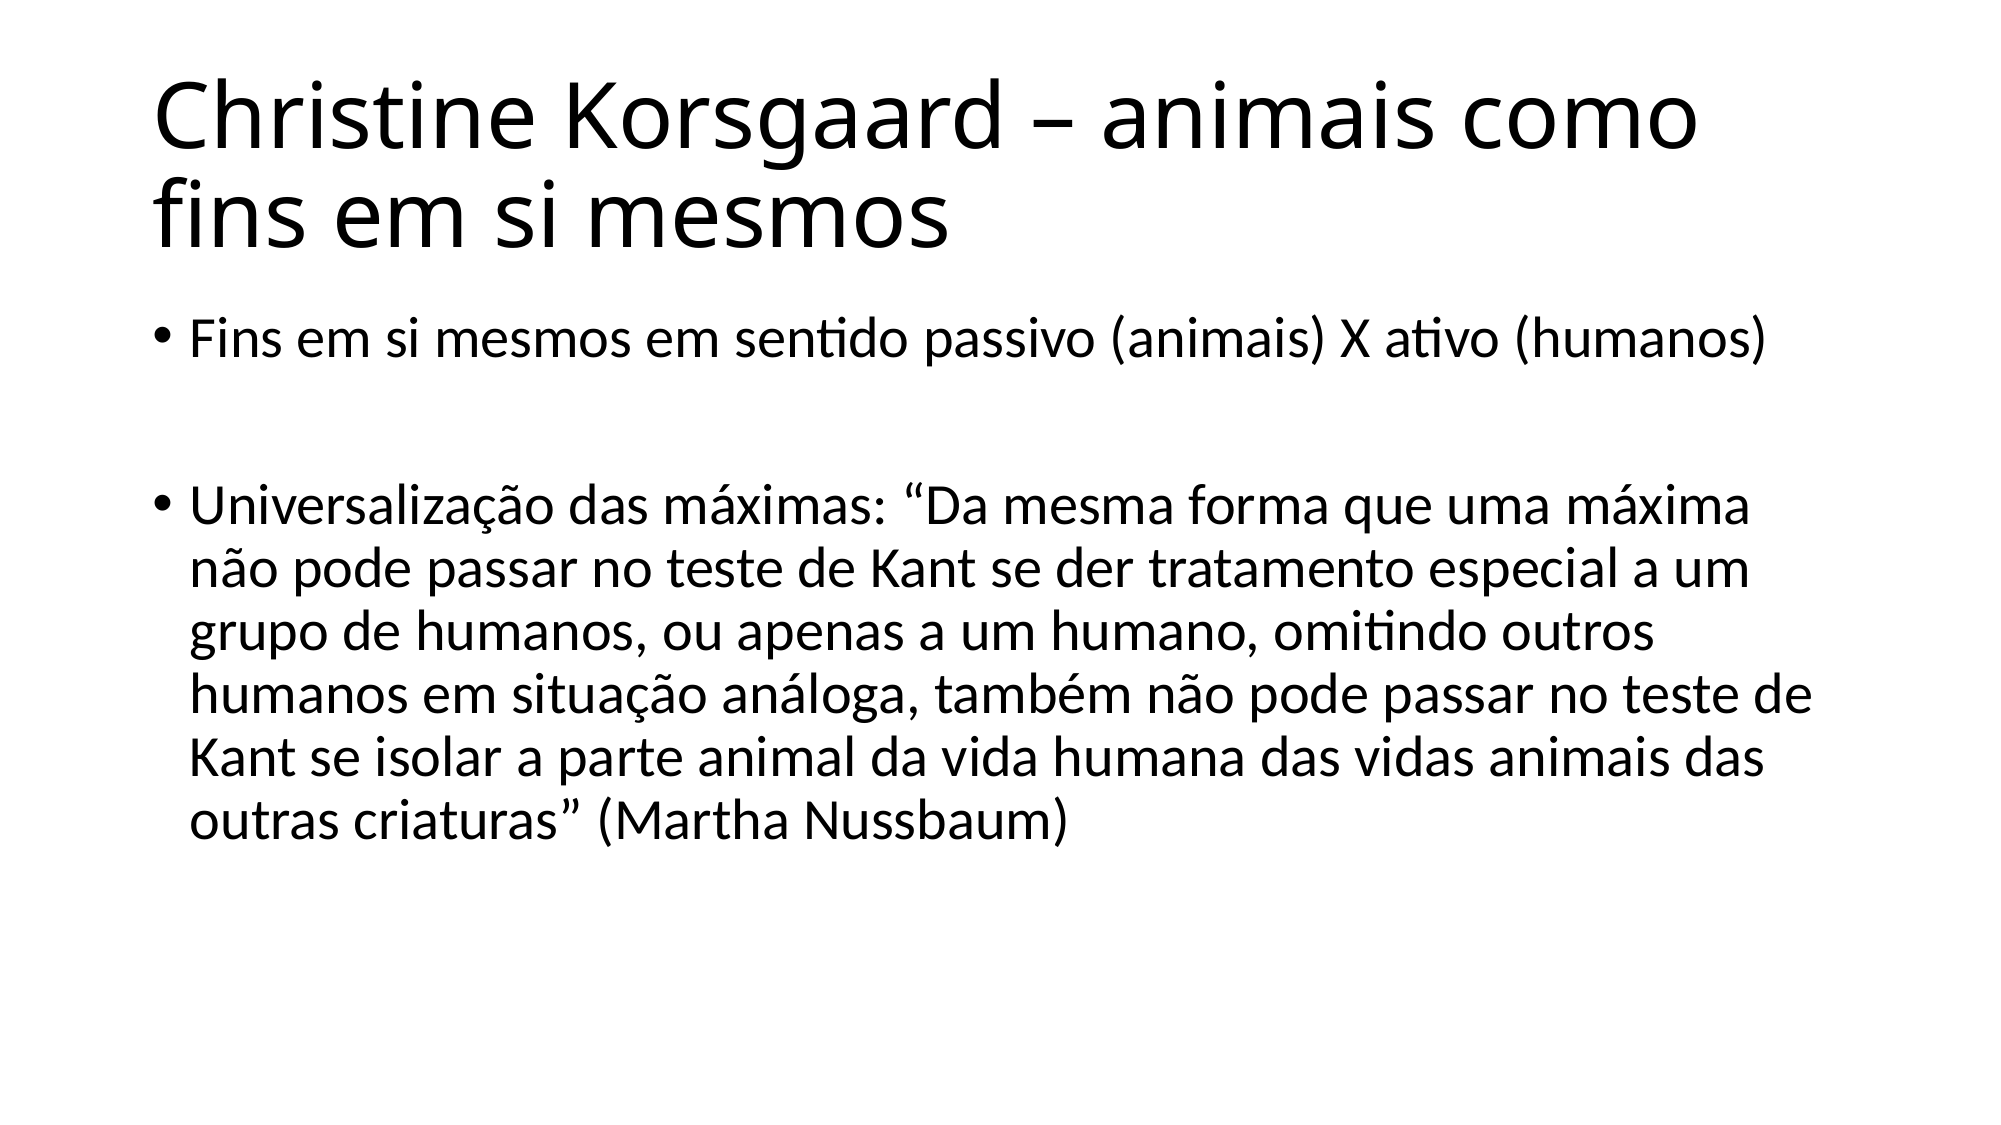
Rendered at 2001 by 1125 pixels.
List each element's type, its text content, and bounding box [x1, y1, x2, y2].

title Christine Korsgaard – animais como fins em si mesmos [137, 59, 1863, 278]
list Fins em si mesmos em sentido passivo (animais) X ativo (humanos) Universalização das máximas: “Da mesma forma que uma máxima não pode passar no teste de Kant se der tratamento especial a um grupo de humanos, ou apenas a um humano, omitindo outros humanos em situação análoga, também não pode passar no teste de Kant se isolar a parte animal da vida humana das vidas animais das outras criaturas” (Martha Nussbaum) [137, 299, 1863, 1014]
